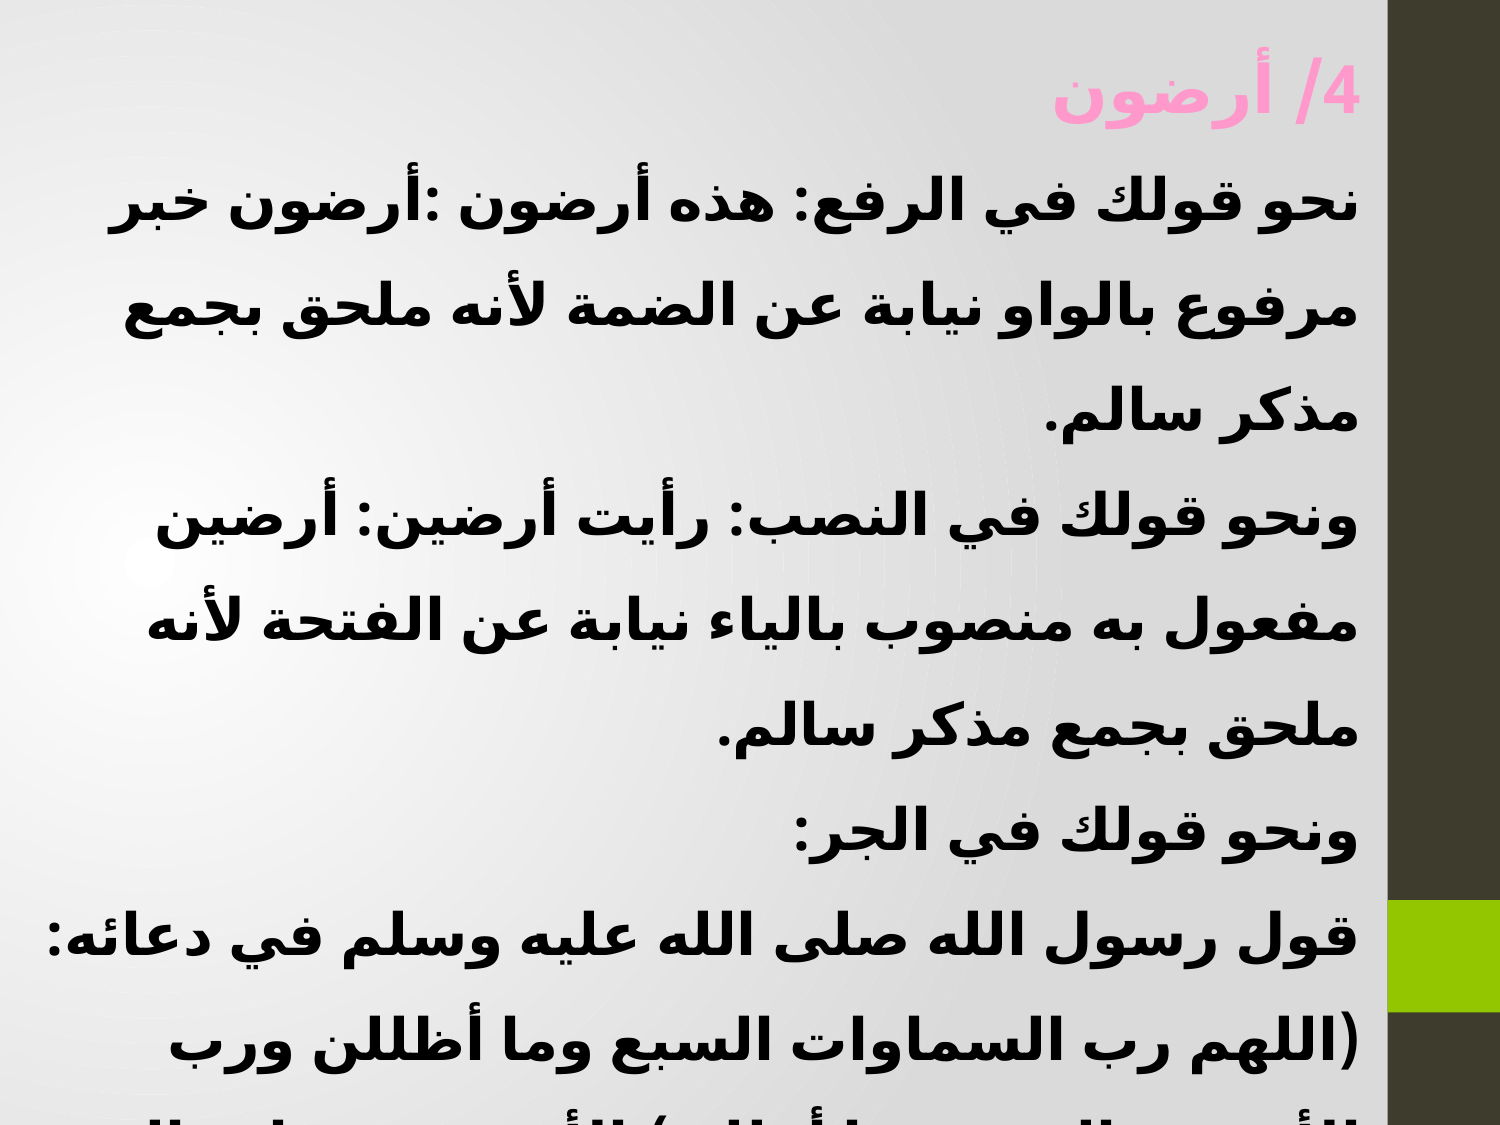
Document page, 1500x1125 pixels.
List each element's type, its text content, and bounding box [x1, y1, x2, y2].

text_box 4/ أرضون نحو قولك في الرفع: هذه أرضون :أرضون خبر مرفوع بالواو نيابة عن الضمة لأنه ملحق بجمع مذكر سالم. ونحو قولك في النصب: رأيت أرضين: أرضين مفعول به منصوب بالياء نيابة عن الفتحة لأنه ملحق بجمع مذكر سالم. ونحو قولك في الجر: قول رسول الله صلى الله عليه وسلم في دعائه:(اللهم رب السماوات السبع وما أظللن ورب الأرضين السبع وما أقللن):الأرضين مضاف إليه مجرور بالياء نيابة عن الكسرة لأنه ملحق بجمع مذكر سالم. [17, 0, 1377, 1125]
